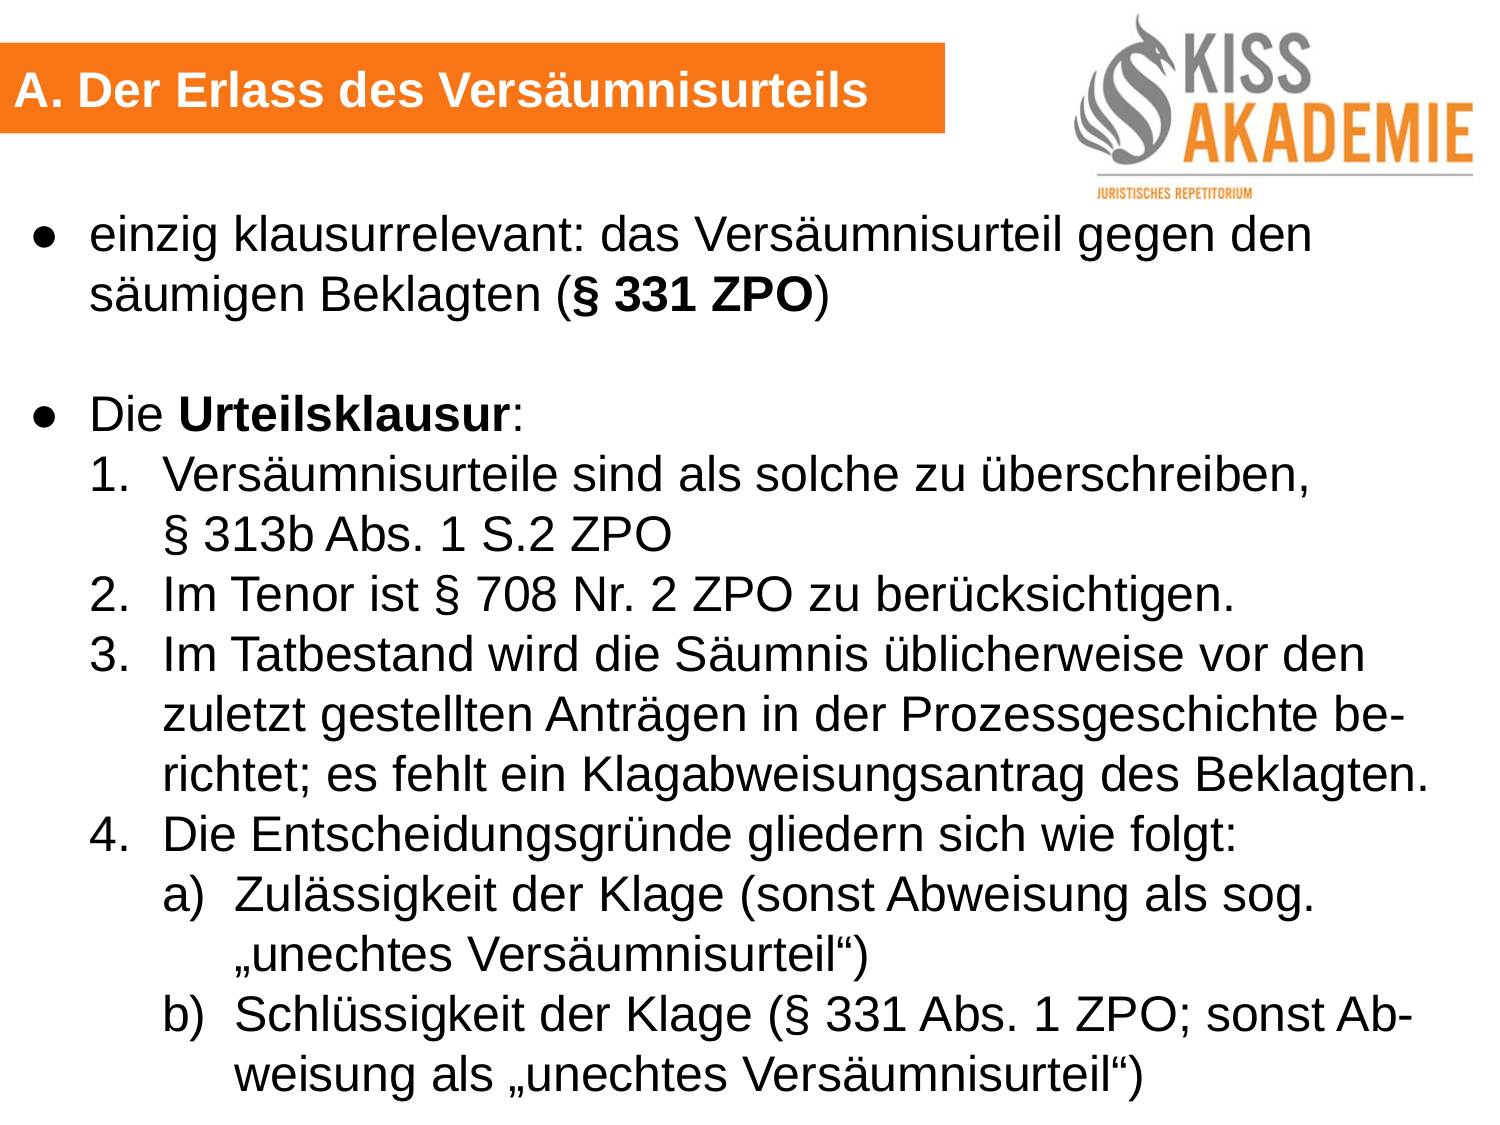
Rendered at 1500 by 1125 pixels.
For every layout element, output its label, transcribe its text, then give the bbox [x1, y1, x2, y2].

text_box ● einzig klausurrelevant: das Versäumnisurteil gegen den säumigen Beklagten (§ 331 ZPO) ● Die Urteilsklausur: 1. Versäumnisurteile sind als solche zu überschreiben, § 313b Abs. 1 S.2 ZPO 2. Im Tenor ist § 708 Nr. 2 ZPO zu berücksichtigen. 3. Im Tatbestand wird die Säumnis üblicherweise vor den zuletzt gestellten Anträgen in der Prozessgeschichte be- richtet; es fehlt ein Klagabweisungsantrag des Beklagten. 4. Die Entscheidungsgründe gliedern sich wie folgt: a) Zulässigkeit der Klage (sonst Abweisung als sog. „unechtes Versäumnisurteil“) b) Schlüssigkeit der Klage (§ 331 Abs. 1 ZPO; sonst Ab- weisung als „unechtes Versäumnisurteil“) [29, 201, 1459, 1102]
text_box A. Der Erlass des Versäumnisurteils [0, 42, 945, 134]
picture [1074, 13, 1473, 203]
